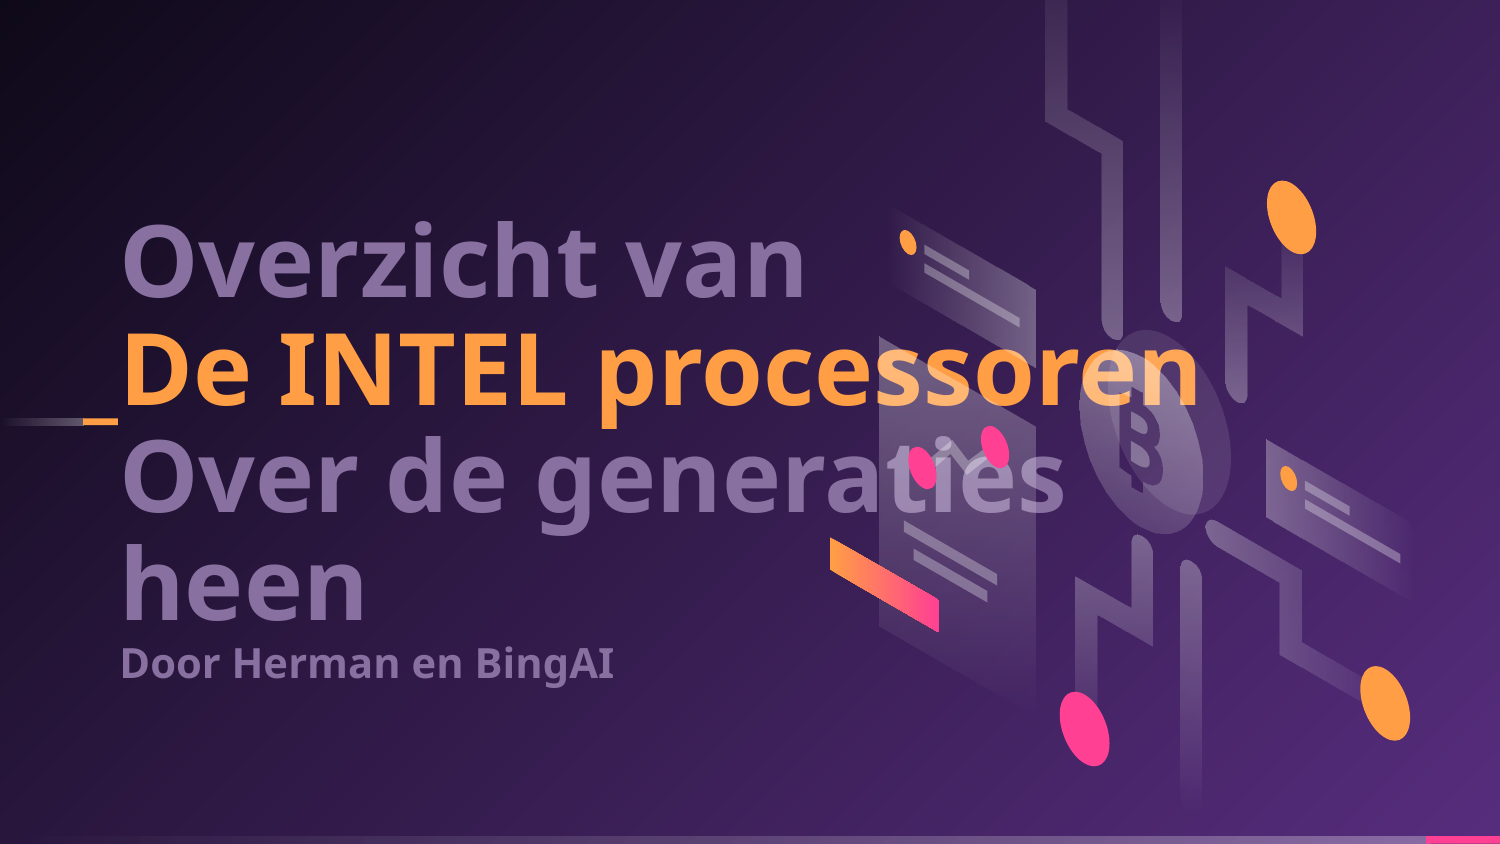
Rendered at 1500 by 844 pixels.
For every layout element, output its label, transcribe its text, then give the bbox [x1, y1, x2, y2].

title Overzicht van De INTEL processoren Over de generaties heen Door Herman en BingAI [119, 192, 824, 706]
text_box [829, 0, 1416, 816]
